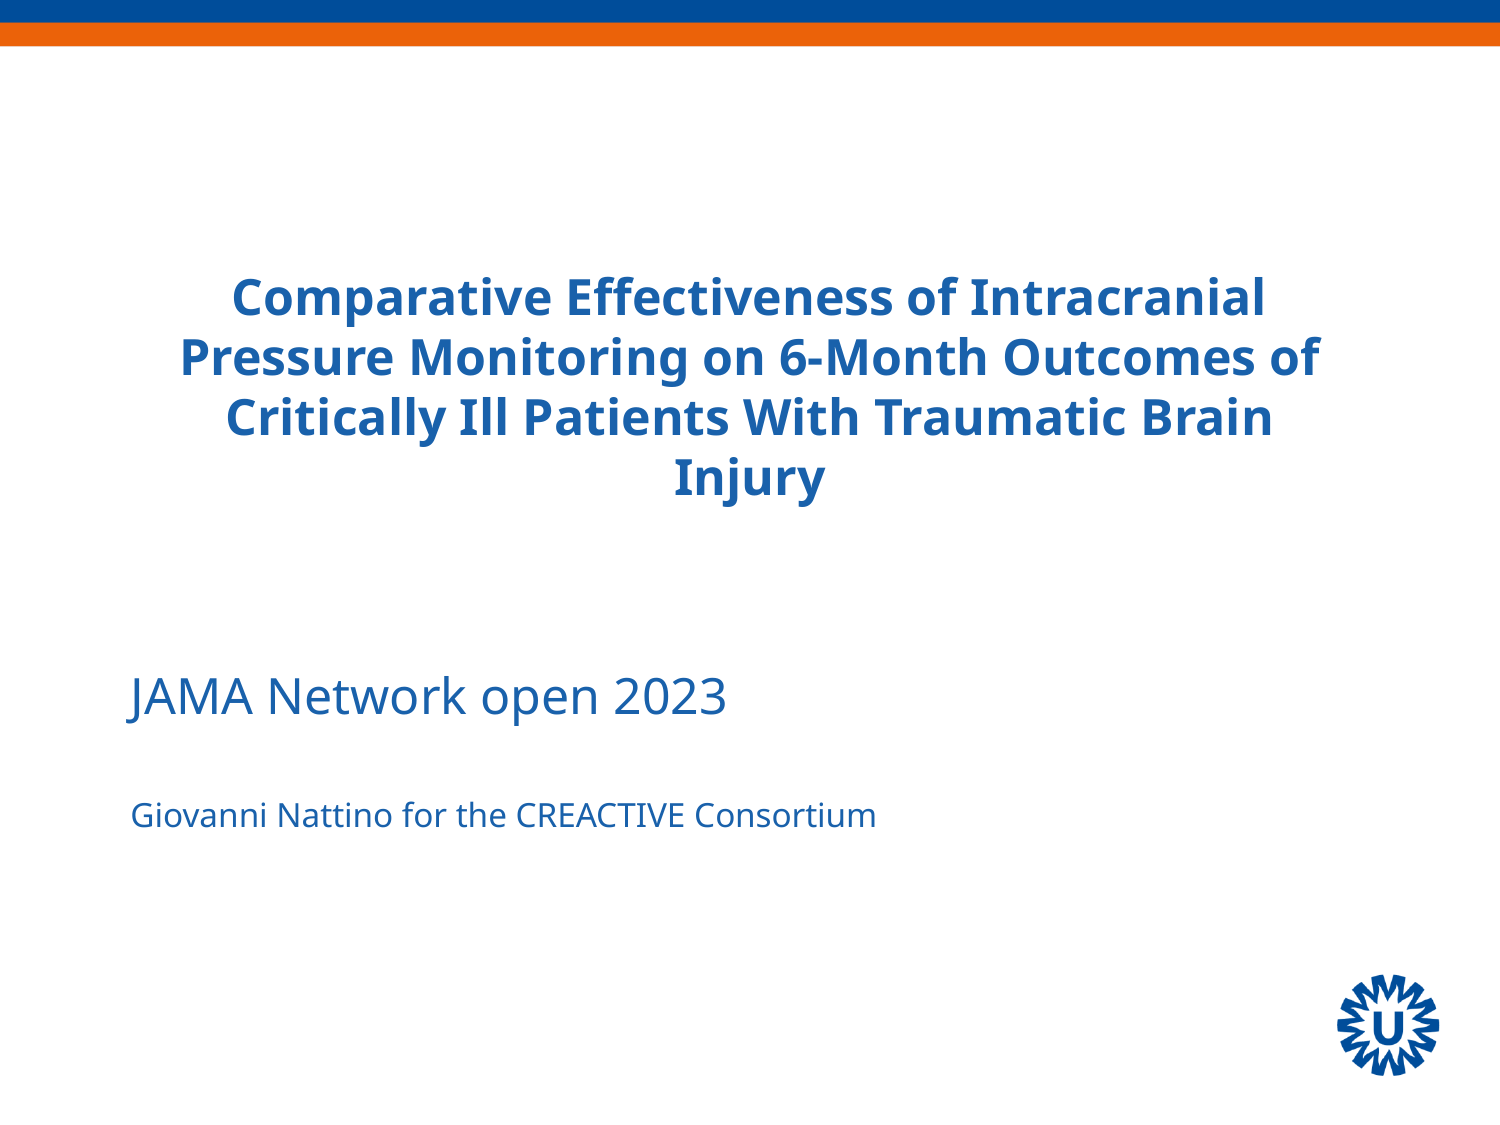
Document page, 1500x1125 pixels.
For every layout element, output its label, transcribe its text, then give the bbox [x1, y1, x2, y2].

title Comparative Effectiveness of Intracranial Pressure Monitoring on 6-Month Outcomes of Critically Ill Patients With Traumatic Brain Injury [131, 208, 1369, 343]
picture [0, 0, 1500, 1125]
text_box JAMA Network open 2023 Giovanni Nattino for the CREACTIVE Consortium [115, 656, 894, 842]
